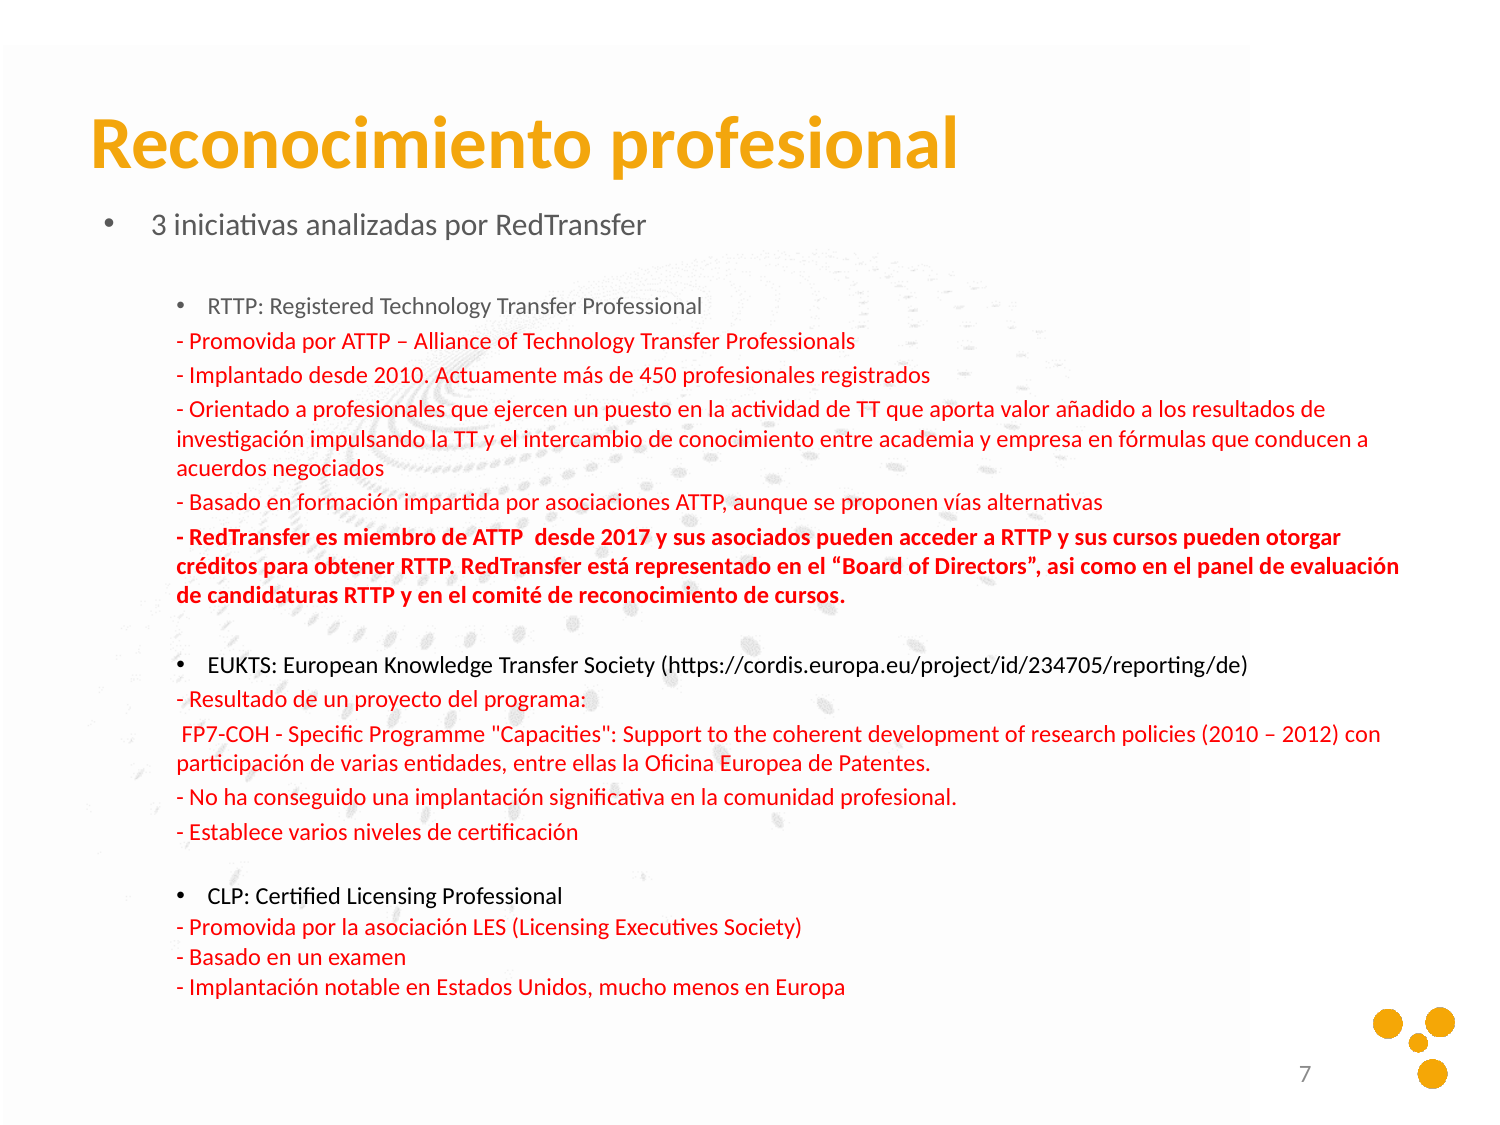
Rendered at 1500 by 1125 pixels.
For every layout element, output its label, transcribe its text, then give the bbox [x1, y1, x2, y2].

picture [1345, 977, 1483, 1108]
slide_number 7 [1074, 1042, 1327, 1103]
list 3 iniciativas analizadas por RedTransfer RTTP: Registered Technology Transfer Professional - Promovida por ATTP – Alliance of Technology Transfer Professionals - Implantado desde 2010. Actuamente más de 450 profesionales registrados - Orientado a profesionales que ejercen un puesto en la actividad de TT que aporta valor añadido a los resultados de investigación impulsando la TT y el intercambio de conocimiento entre academia y empresa en fórmulas que conducen a acuerdos negociados - Basado en formación impartida por asociaciones ATTP, aunque se proponen vías alternativas - RedTransfer es miembro de ATTP desde 2017 y sus asociados pueden acceder a RTTP y sus cursos pueden otorgar créditos para obtener RTTP. RedTransfer está representado en el “Board of Directors”, asi como en el panel de evaluación de candidaturas RTTP y en el comité de reconocimiento de cursos. EUKTS: European Knowledge Transfer Society (https://cordis.europa.eu/project/id/234705/reporting/de) - Resultado de un proyecto del programa: FP7-COH - Specific Programme "Capacities": Support to the coherent development of research policies (2010 – 2012) con participación de varias entidades, entre ellas la Oficina Europea de Patentes. - No ha conseguido una implantación significativa en la comunidad profesional. - Establece varios niveles de certificación CLP: Certified Licensing Professional - Promovida por la asociación LES (Licensing Executives Society) - Basado en un examen - Implantación notable en Estados Unidos, mucho menos en Europa [88, 196, 1439, 1043]
title Reconocimiento profesional [75, 45, 1425, 233]
picture [3, 45, 1250, 1125]
